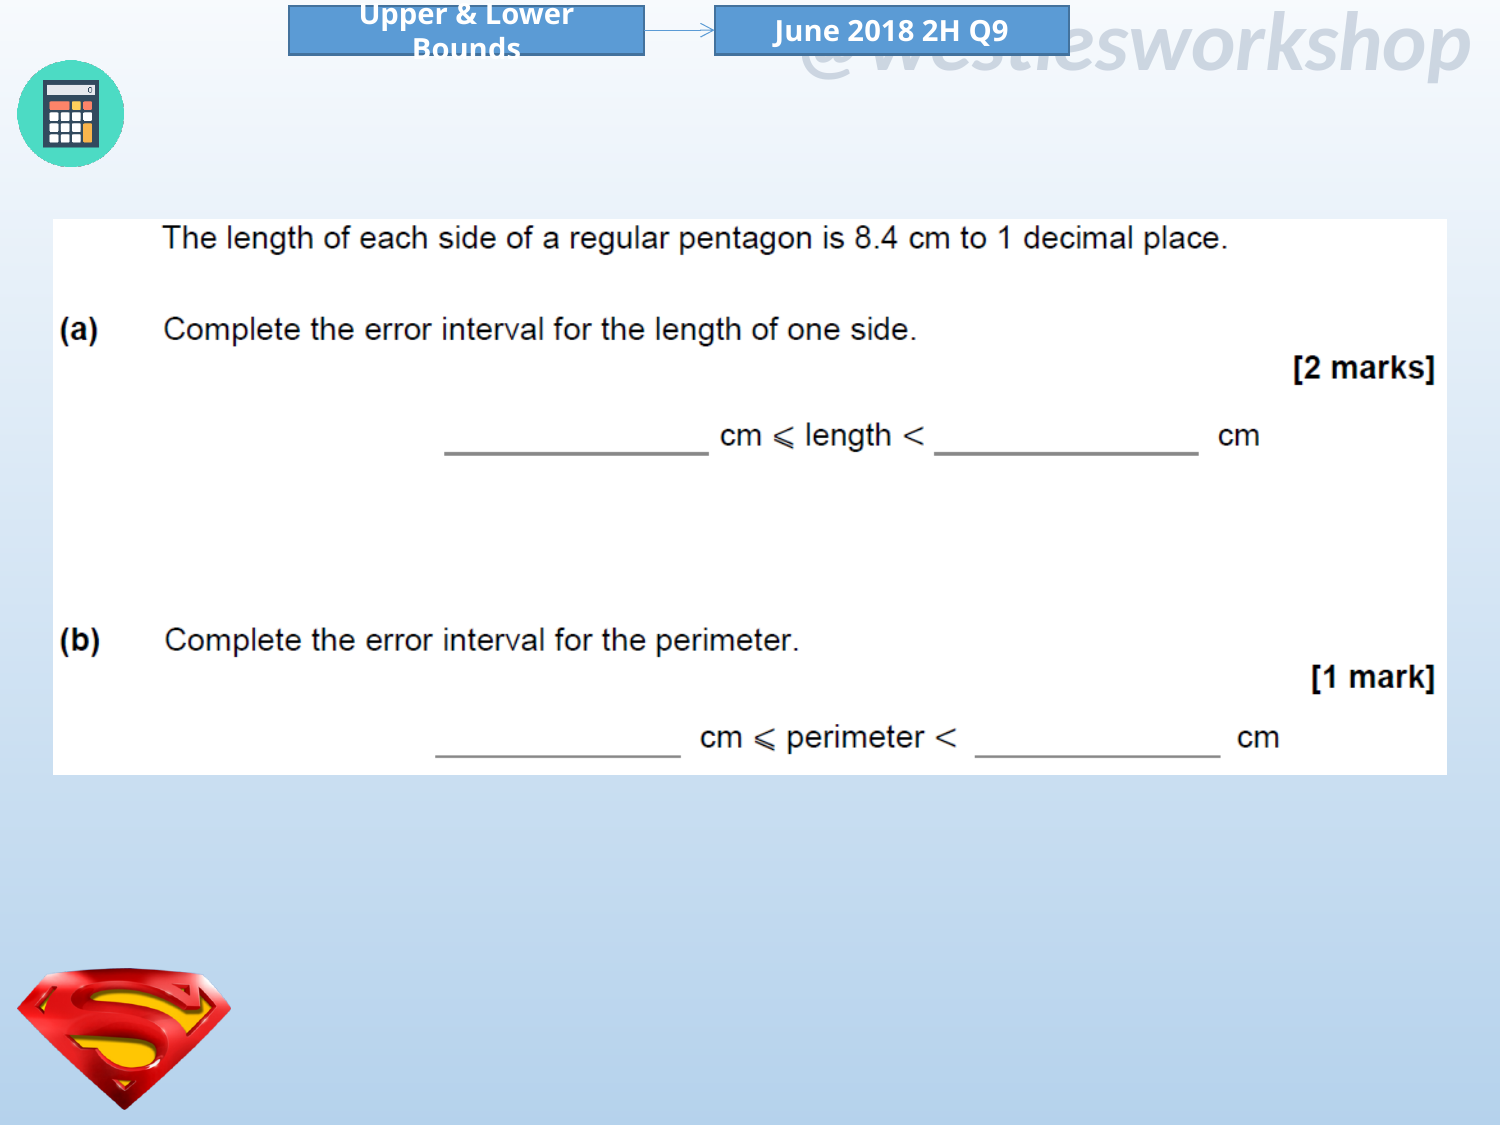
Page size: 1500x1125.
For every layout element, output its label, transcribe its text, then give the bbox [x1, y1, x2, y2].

text_box Upper & Lower Bounds [288, 5, 645, 56]
text_box June 2018 2H Q9 [714, 5, 1070, 56]
picture [17, 968, 231, 1110]
picture [53, 219, 1447, 776]
picture [17, 60, 124, 167]
